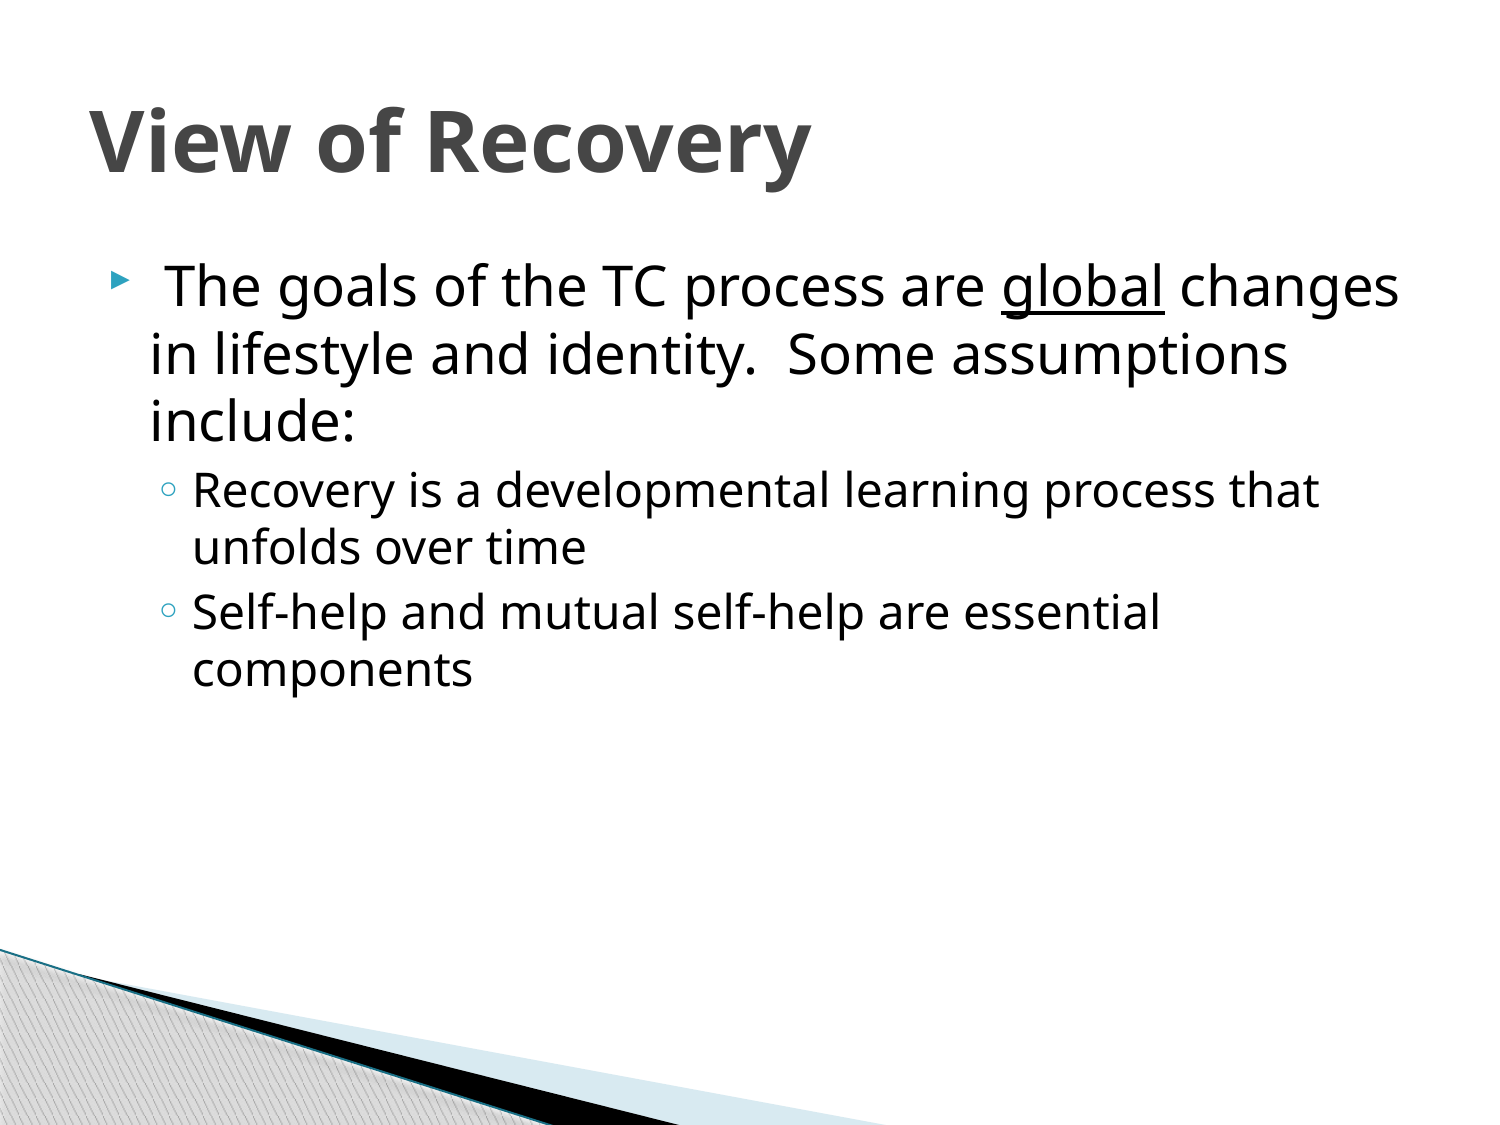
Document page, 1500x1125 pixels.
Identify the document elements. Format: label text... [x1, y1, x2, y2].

title View of Recovery [75, 45, 1425, 233]
list The goals of the TC process are global changes in lifestyle and identity. Some assumptions include: Recovery is a developmental learning process that unfolds over time Self-help and mutual self-help are essential components [74, 242, 1426, 986]
